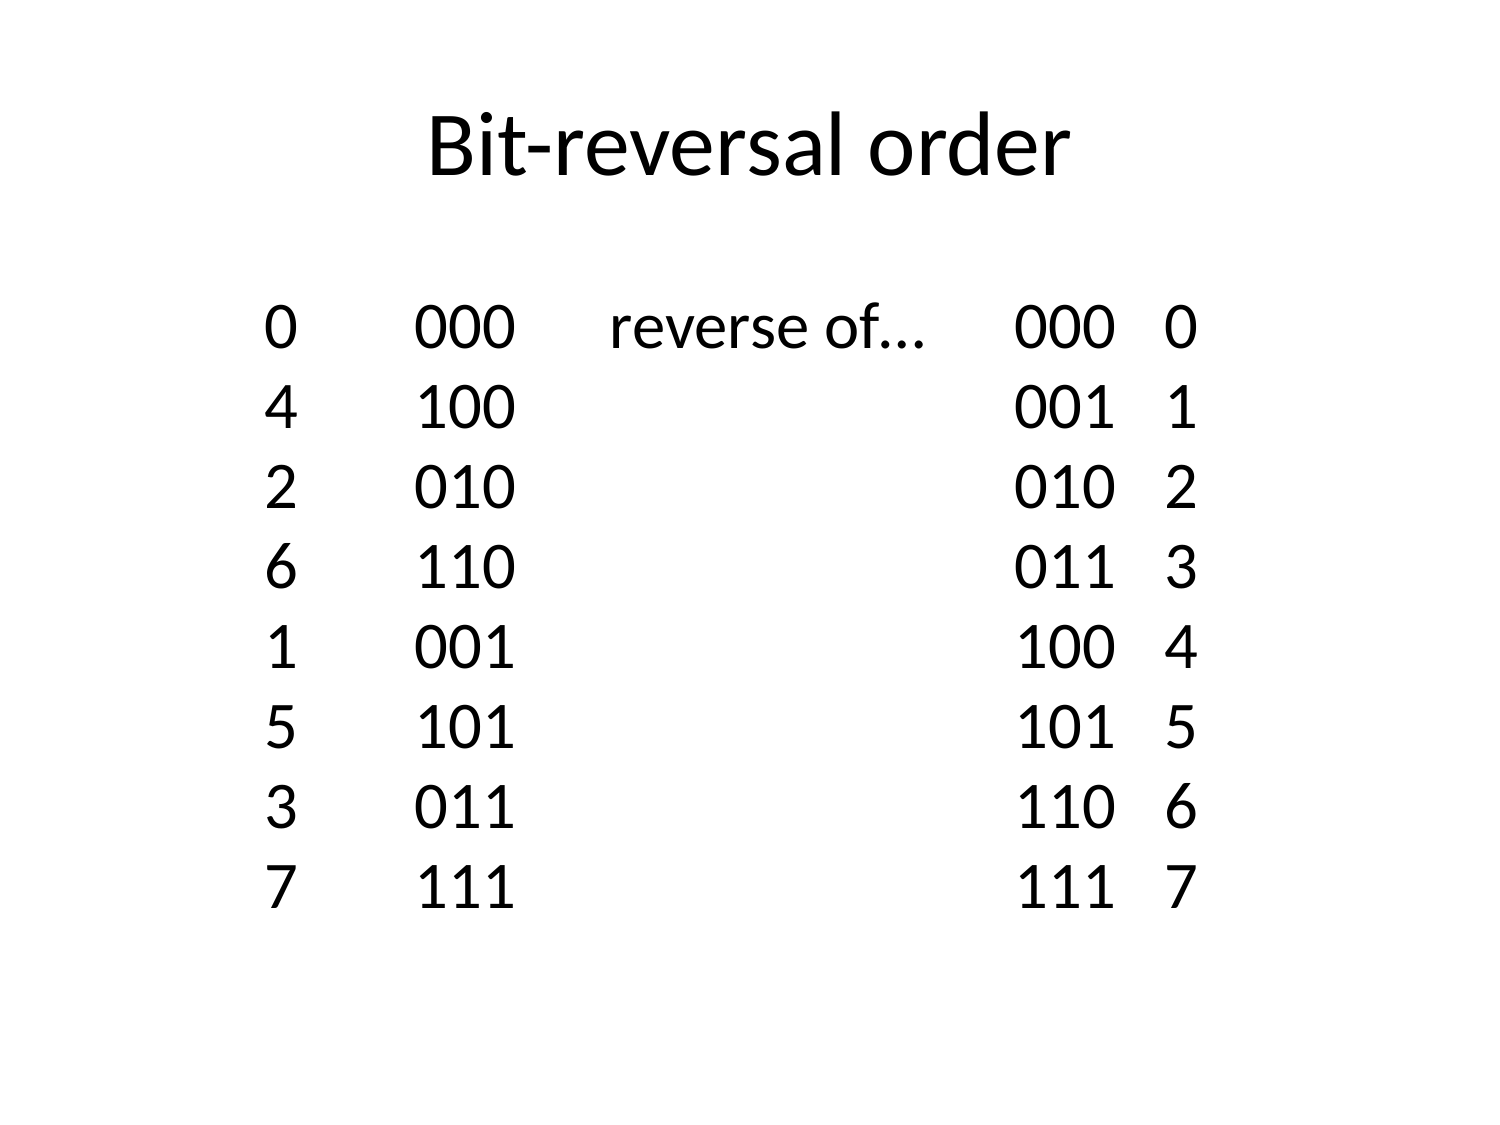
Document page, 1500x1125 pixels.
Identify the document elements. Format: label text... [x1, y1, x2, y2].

text_box 0 000 reverse of… 000 0 4 100 001 1 2 010 010 2 6 110 011 3 1 001 100 4 5 101 101 5 3 011 110 6 7 111 111 7 [249, 274, 1250, 930]
title Bit-reversal order [75, 45, 1425, 233]
